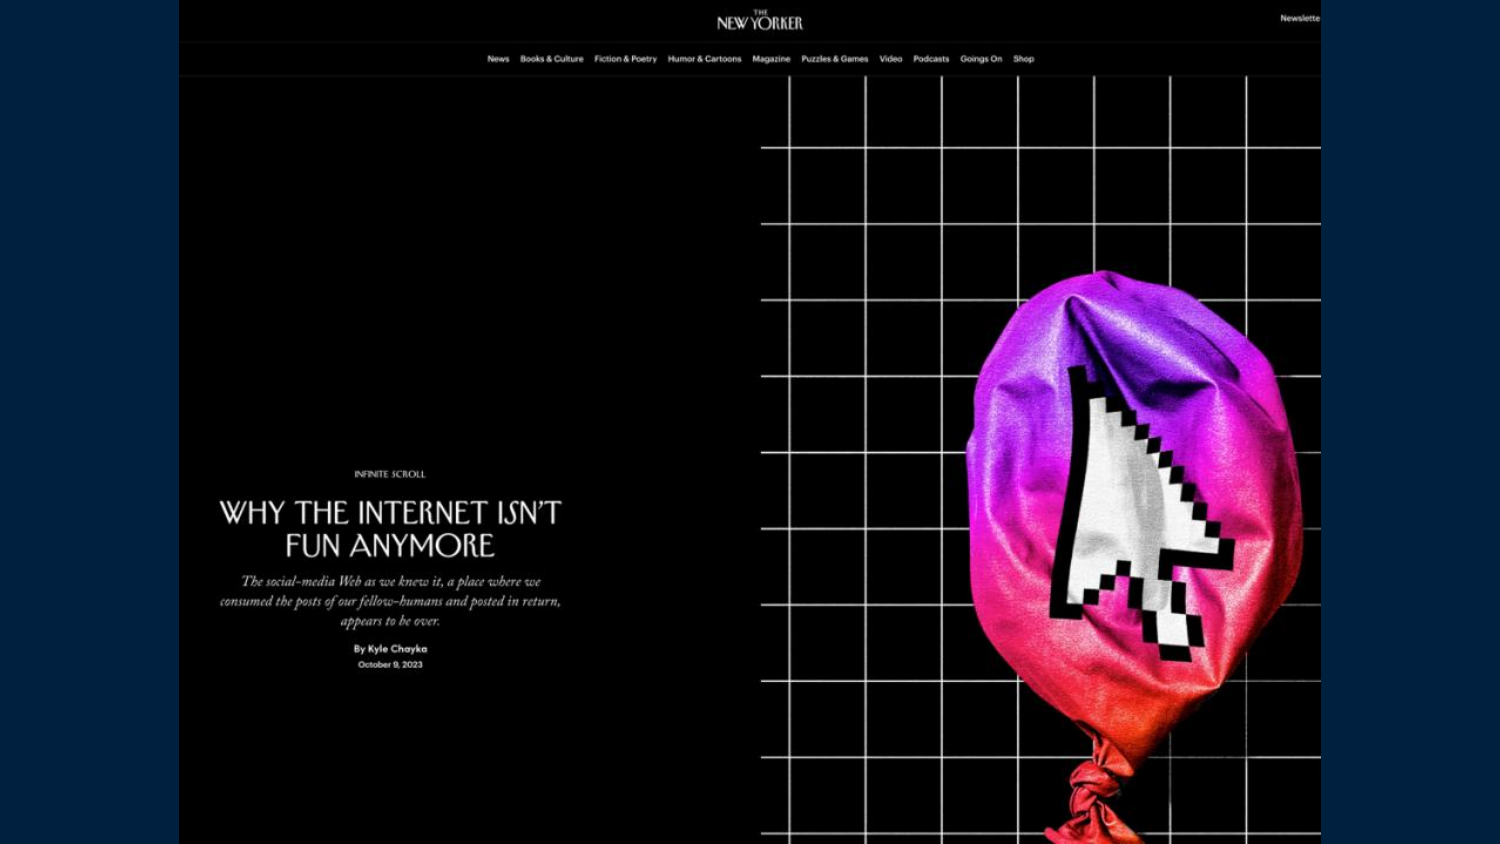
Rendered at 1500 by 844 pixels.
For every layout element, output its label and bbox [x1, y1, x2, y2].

picture [179, 0, 1321, 844]
